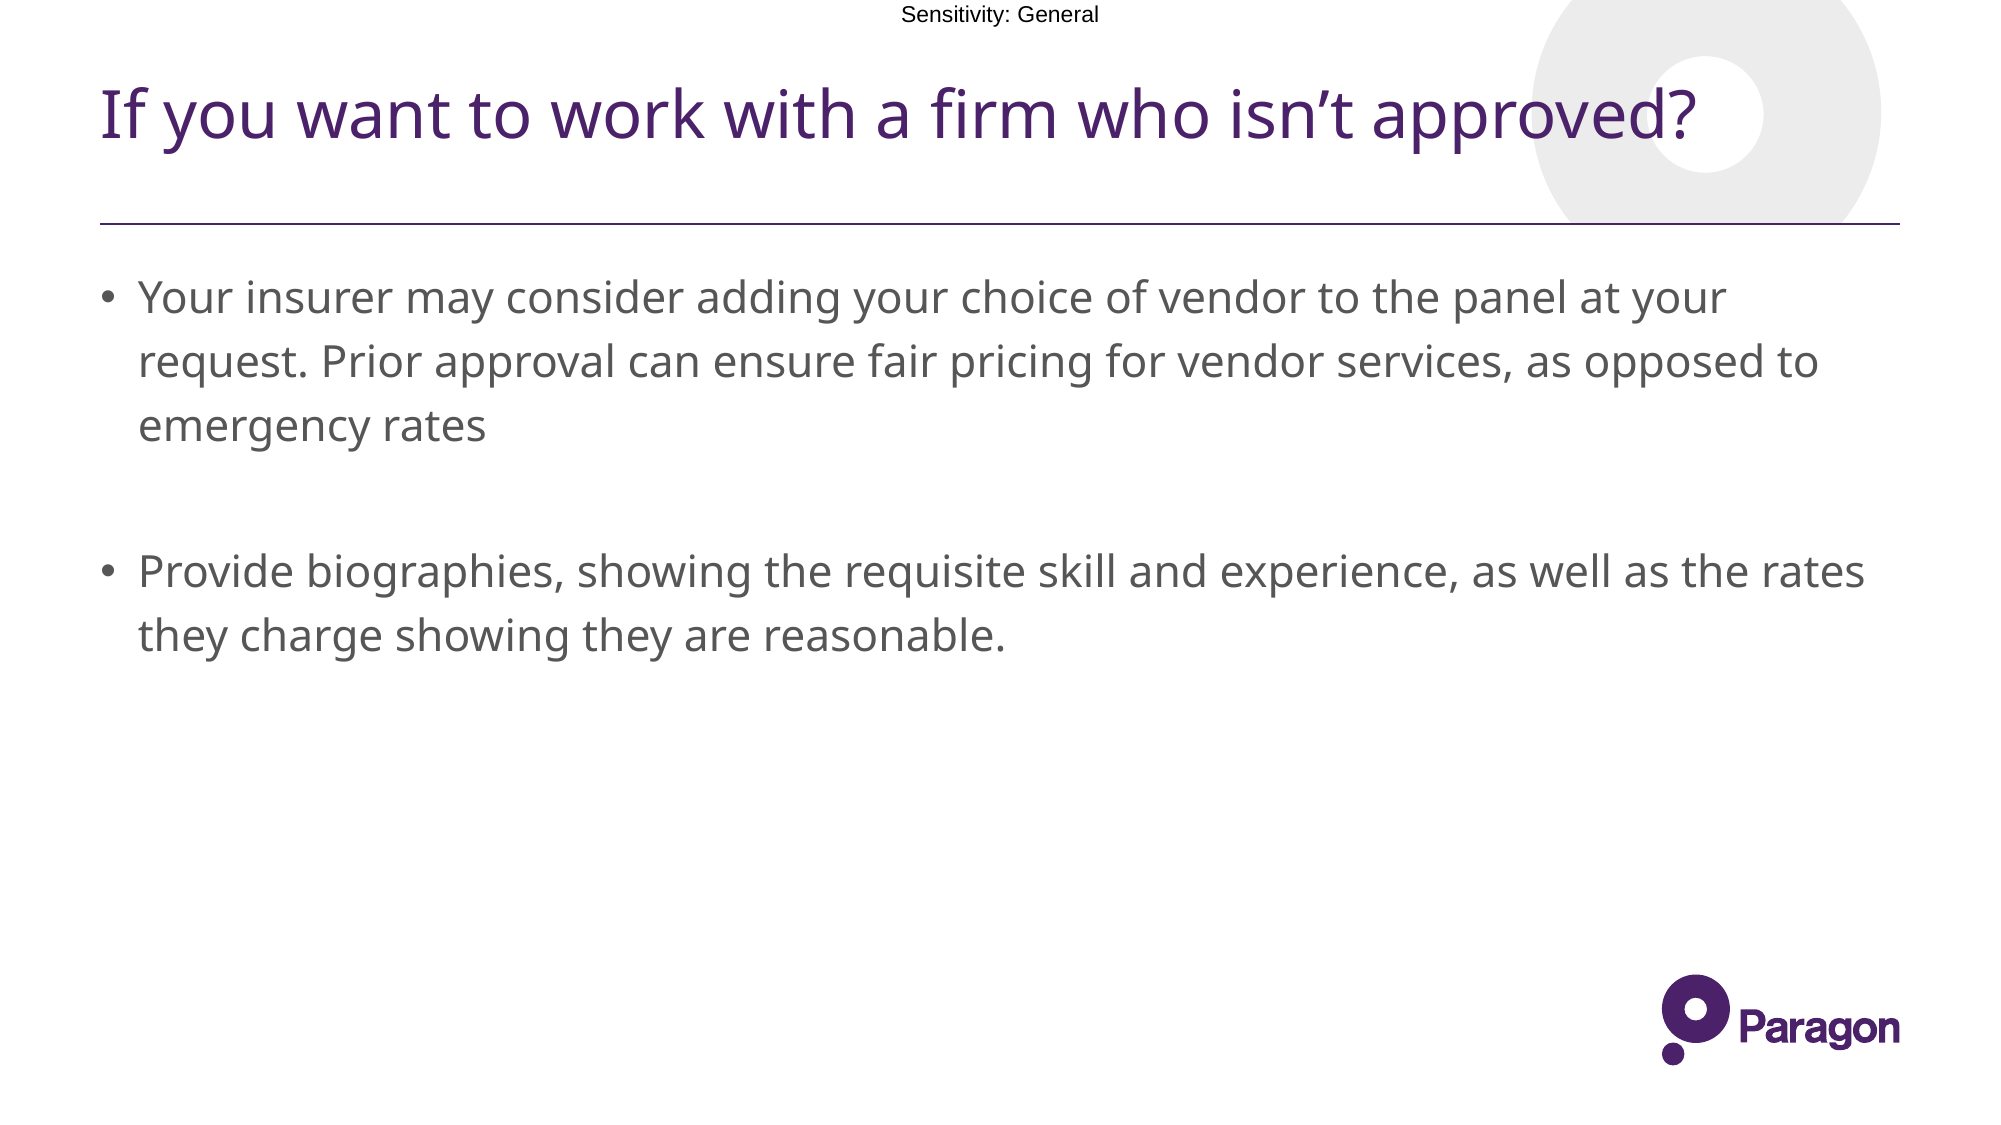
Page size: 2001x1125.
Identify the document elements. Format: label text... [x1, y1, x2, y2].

list Your insurer may consider adding your choice of vendor to the panel at your request. Prior approval can ensure fair pricing for vendor services, as opposed to emergency rates Provide biographies, showing the requisite skill and experience, as well as the rates they charge showing they are reasonable. [100, 258, 1900, 897]
title If you want to work with a firm who isn’t approved? [100, 72, 1702, 153]
